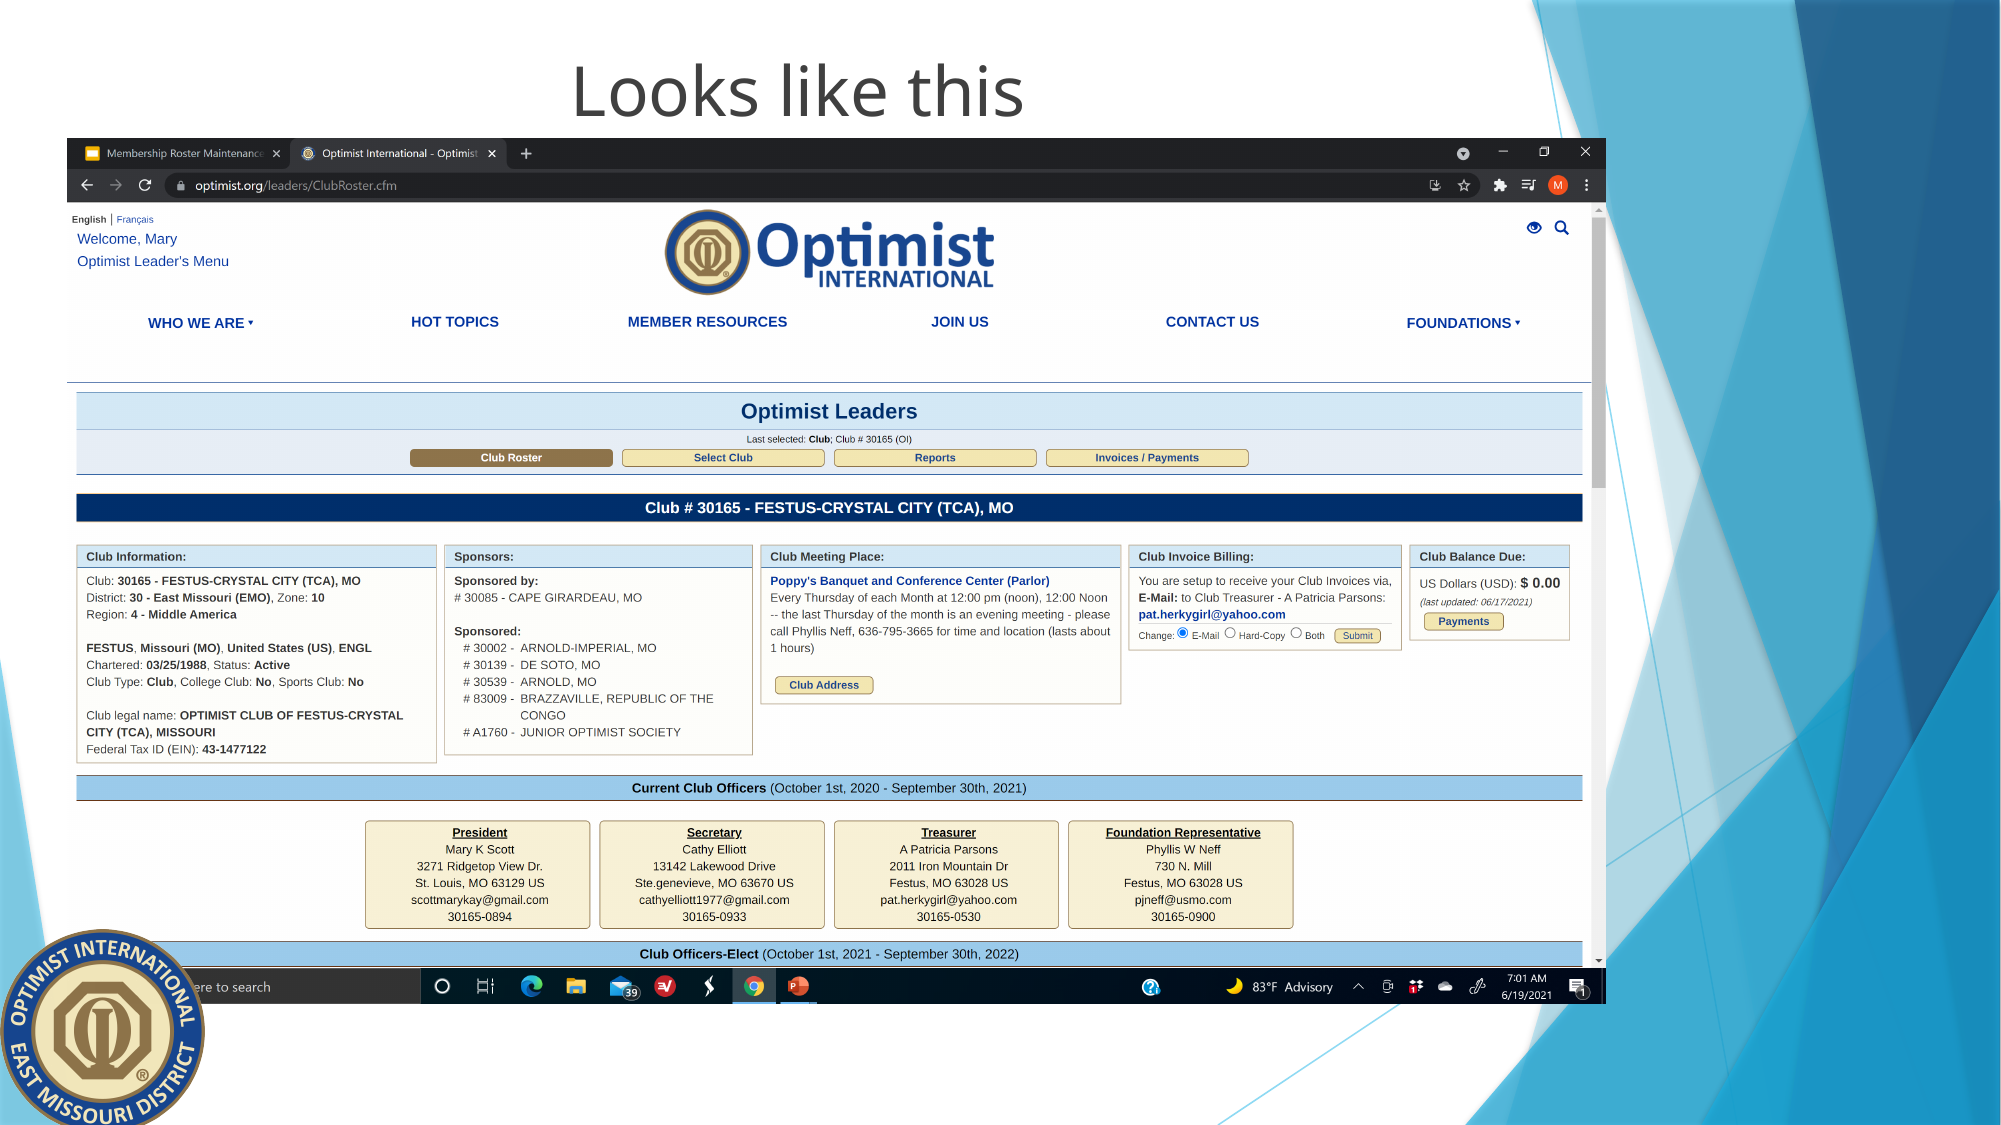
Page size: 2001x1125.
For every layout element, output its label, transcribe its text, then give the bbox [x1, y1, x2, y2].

picture [0, 137, 1607, 1125]
list Looks like this [555, 40, 1044, 137]
